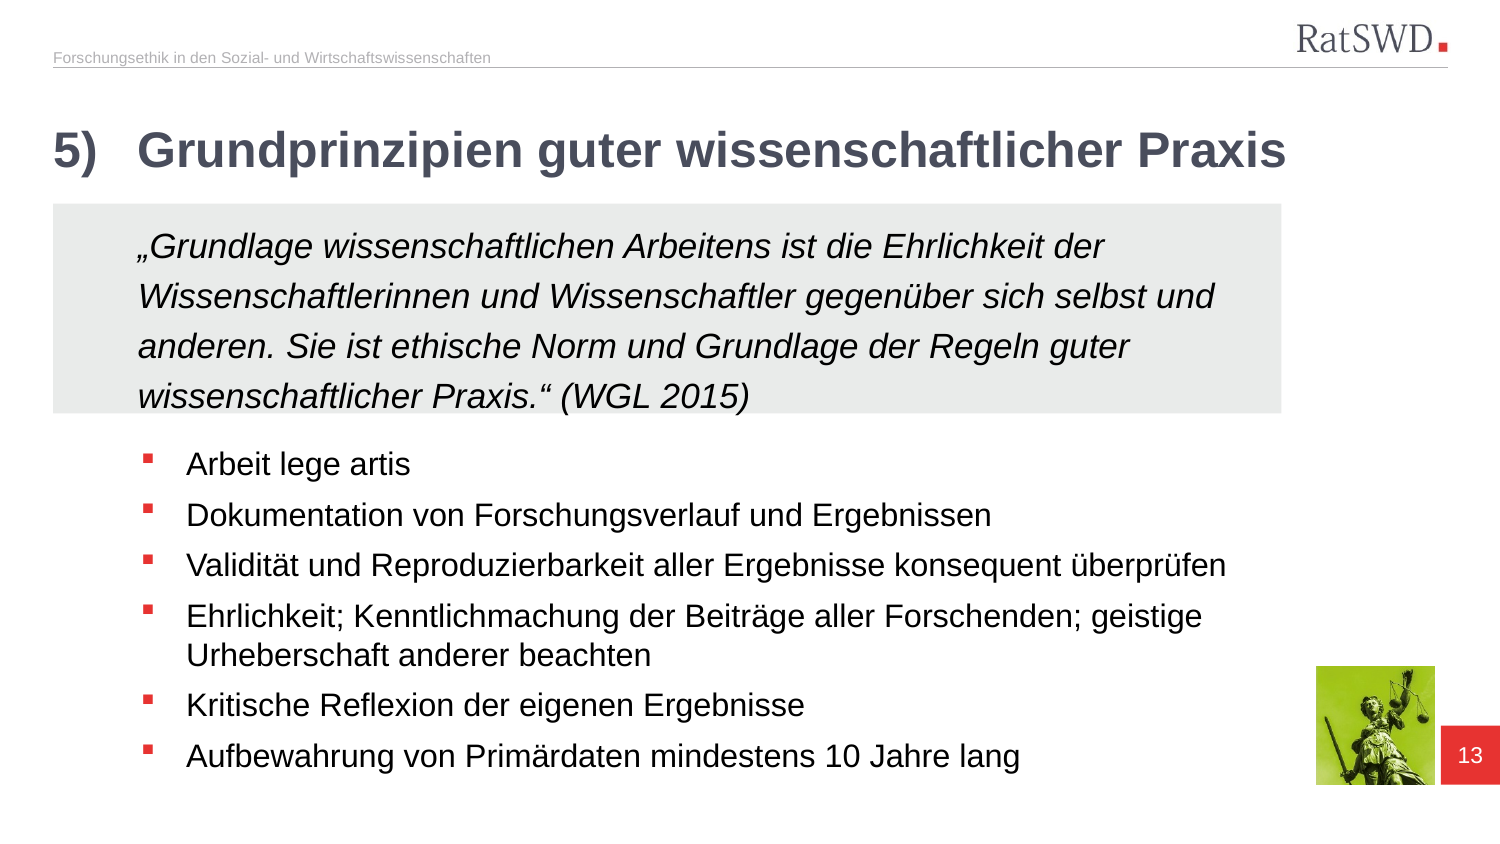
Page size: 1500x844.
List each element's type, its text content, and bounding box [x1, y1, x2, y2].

picture [1316, 666, 1435, 785]
list „Grundlage wissenschaftlichen Arbeitens ist die Ehrlichkeit der Wissenschaftlerinnen und Wissenschaftler gegenüber sich selbst und anderen. Sie ist ethische Norm und Grundlage der Regeln guter wissenschaftlicher Praxis.“ (WGL 2015) Arbeit lege artis Dokumentation von Forschungsverlauf und Ergebnissen Validität und Reproduzierbarkeit aller Ergebnisse konsequent überprüfen Ehrlichkeit; Kenntlichmachung der Beiträge aller Forschenden; geistige Urheberschaft anderer beachten Kritische Reflexion der eigenen Ergebnisse Aufbewahrung von Primärdaten mindestens 10 Jahre lang [37, 207, 1294, 788]
title Grundprinzipien guter wissenschaftlicher Praxis [38, 85, 1329, 210]
picture [1293, 20, 1451, 55]
